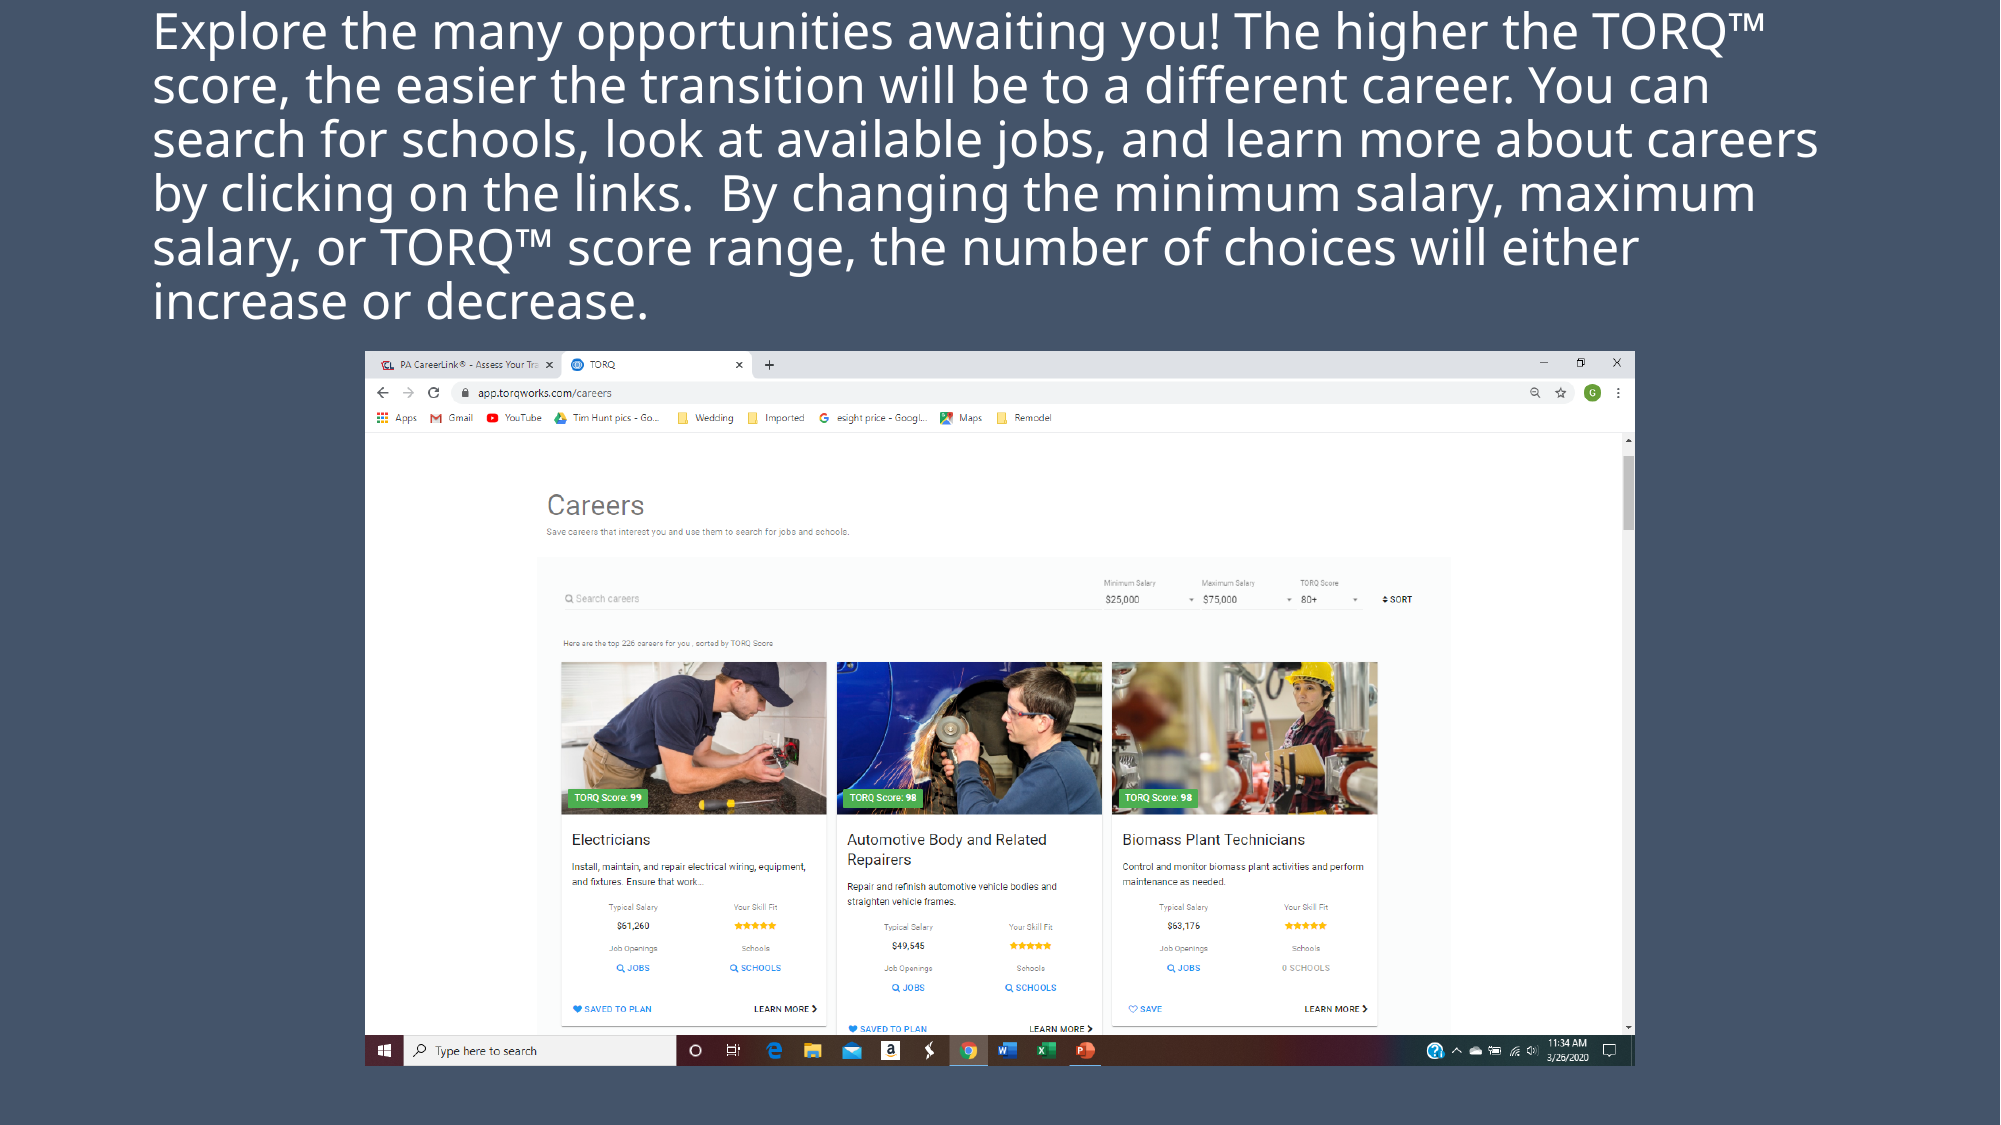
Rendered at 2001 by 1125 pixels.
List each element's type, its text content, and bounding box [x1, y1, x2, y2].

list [365, 351, 1635, 1066]
title Explore the many opportunities awaiting you! The higher the TORQ™ score, the easier the transition will be to a different career. You can search for schools, look at available jobs, and learn more about careers by clicking on the links. By changing the minimum salary, maximum salary, or TORQ™ score range, the number of choices will either increase or decrease. [137, 59, 1863, 278]
